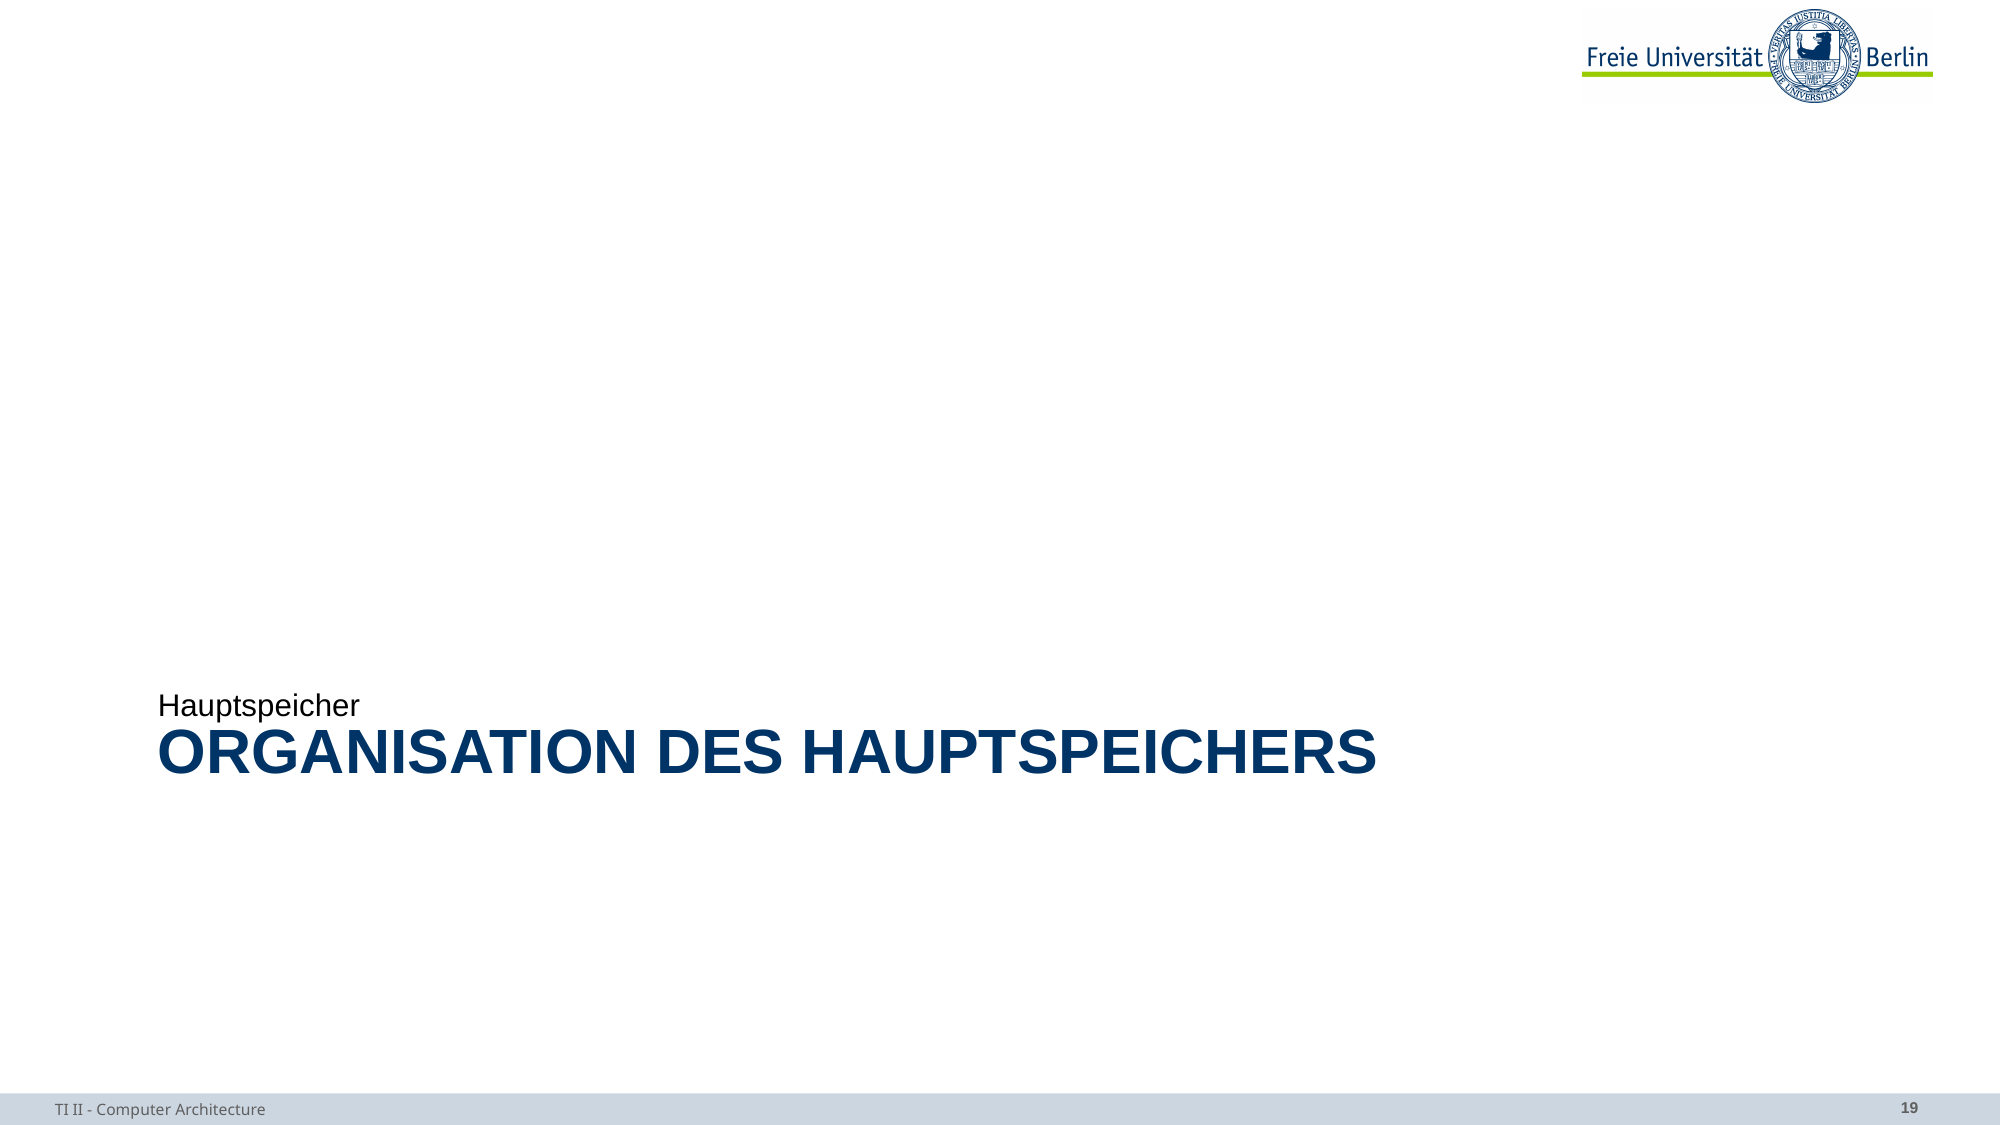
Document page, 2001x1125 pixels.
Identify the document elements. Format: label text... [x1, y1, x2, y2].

picture [1582, 9, 1933, 103]
title Organisation des Hauptspeichers [157, 724, 1859, 947]
list Hauptspeicher [157, 476, 1859, 724]
footer TI II - Computer Architecture [54, 1091, 1363, 1125]
